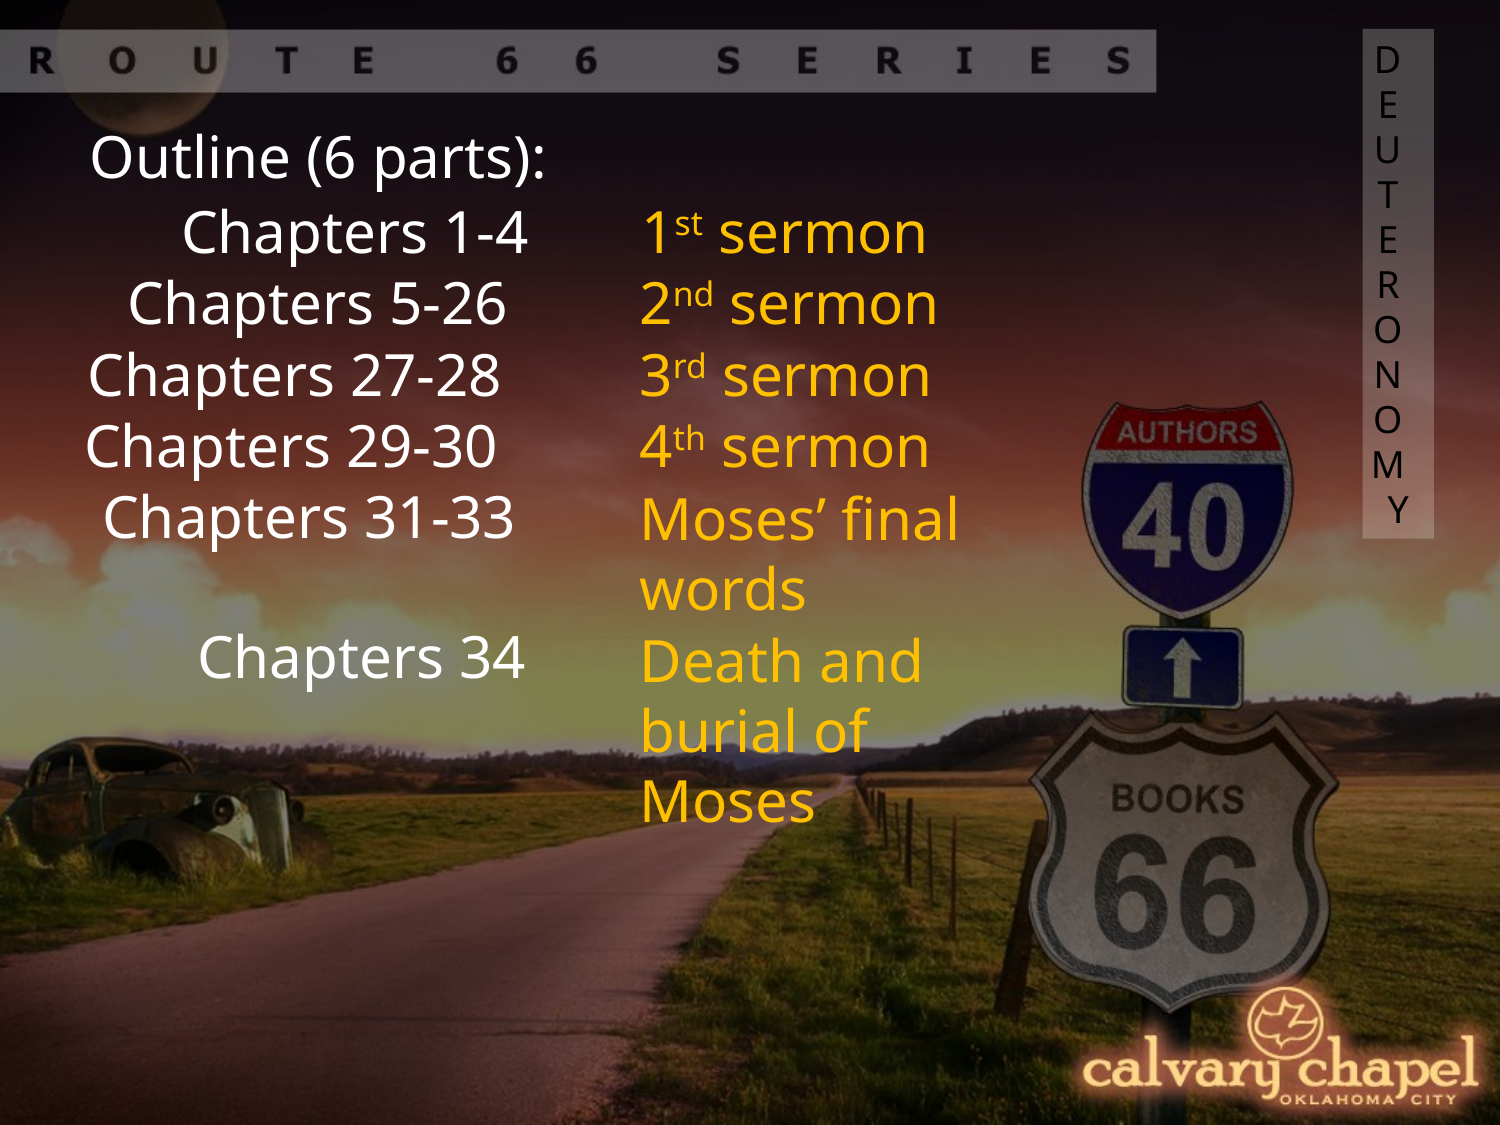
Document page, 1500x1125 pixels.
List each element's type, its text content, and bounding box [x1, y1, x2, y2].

text_box Chapters 31-33 [87, 472, 613, 558]
text_box Chapters 29-30 [69, 402, 620, 487]
text_box Chapters 27-28 [73, 331, 624, 416]
text_box Moses’ final words [624, 474, 1075, 616]
text_box Death and burial of Moses [624, 616, 1075, 842]
text_box Chapters 5-26 [112, 259, 624, 331]
text_box DEUTERONOMY [1362, 28, 1434, 539]
text_box Chapters 1-4 [166, 187, 626, 259]
text_box 4th sermon [624, 401, 1075, 474]
picture [0, 0, 1500, 1125]
text_box 3rd sermon [624, 330, 1075, 401]
text_box Chapters 34 [182, 612, 624, 698]
text_box 2nd sermon [624, 258, 1075, 330]
text_box Outline (6 parts): [74, 112, 1038, 198]
text_box 1st sermon [626, 187, 1063, 258]
